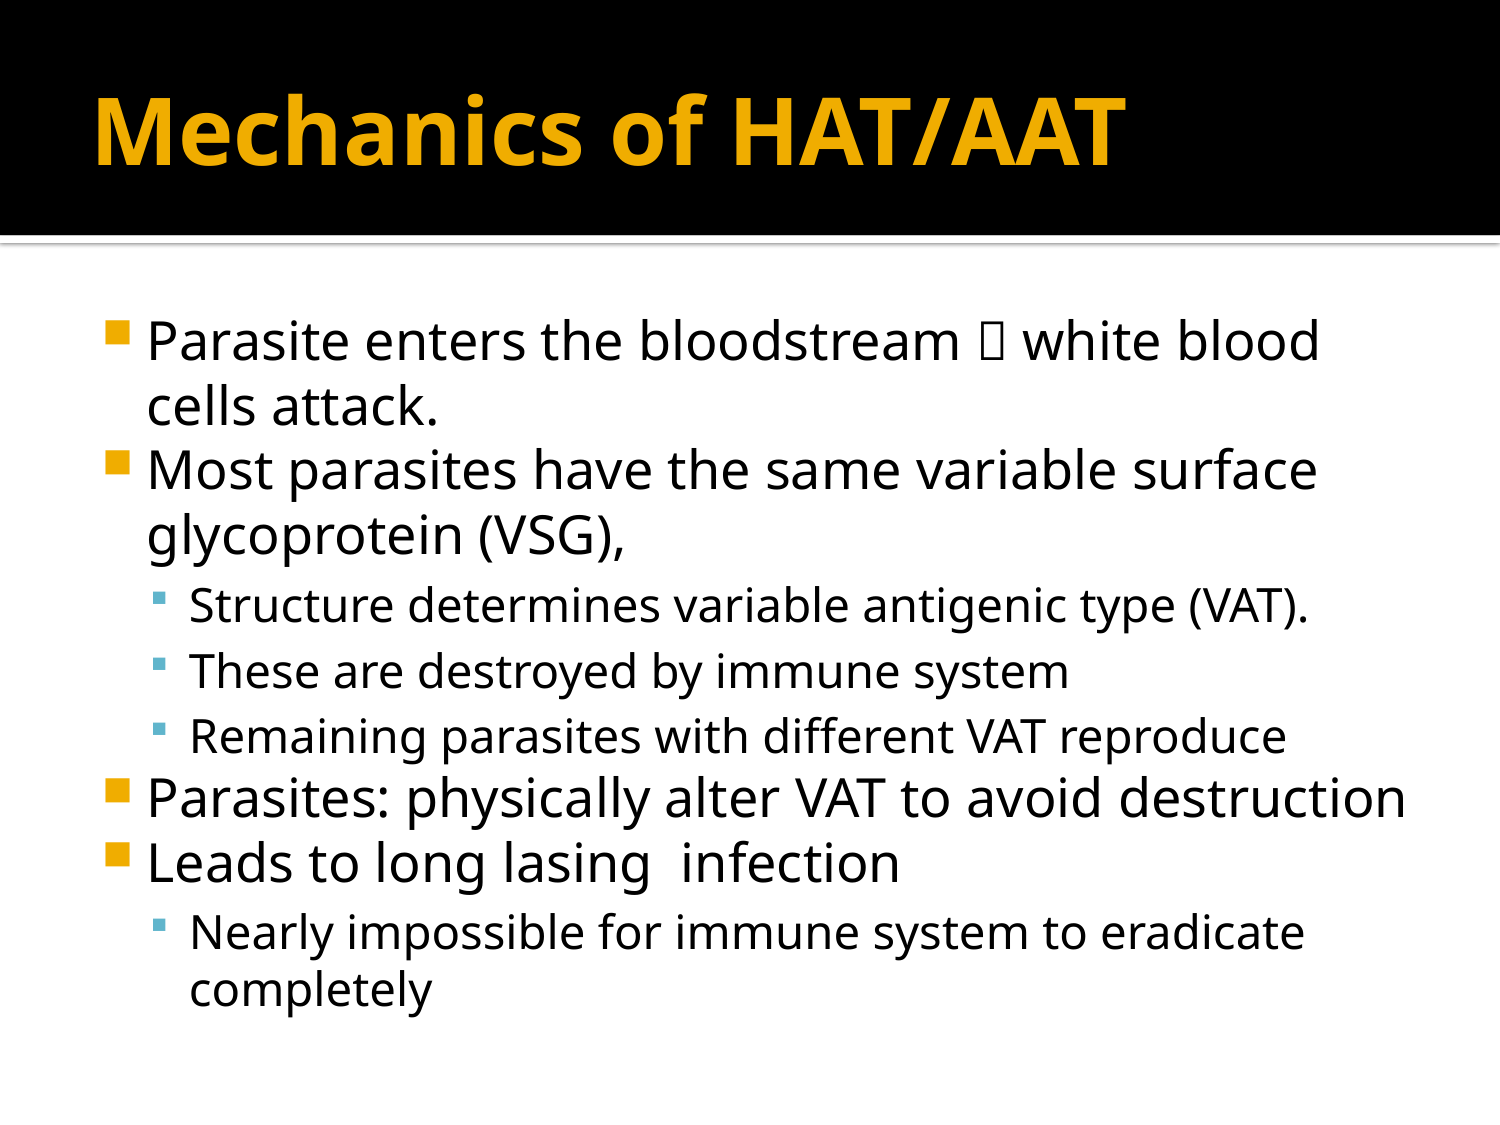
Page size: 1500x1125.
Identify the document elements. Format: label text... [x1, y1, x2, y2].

title Mechanics of HAT/AAT [75, 25, 1425, 231]
list Parasite enters the bloodstream  white blood cells attack. Most parasites have the same variable surface glycoprotein (VSG), Structure determines variable antigenic type (VAT). These are destroyed by immune system Remaining parasites with different VAT reproduce Parasites: physically alter VAT to avoid destruction Leads to long lasing infection Nearly impossible for immune system to eradicate completely [74, 290, 1426, 1051]
